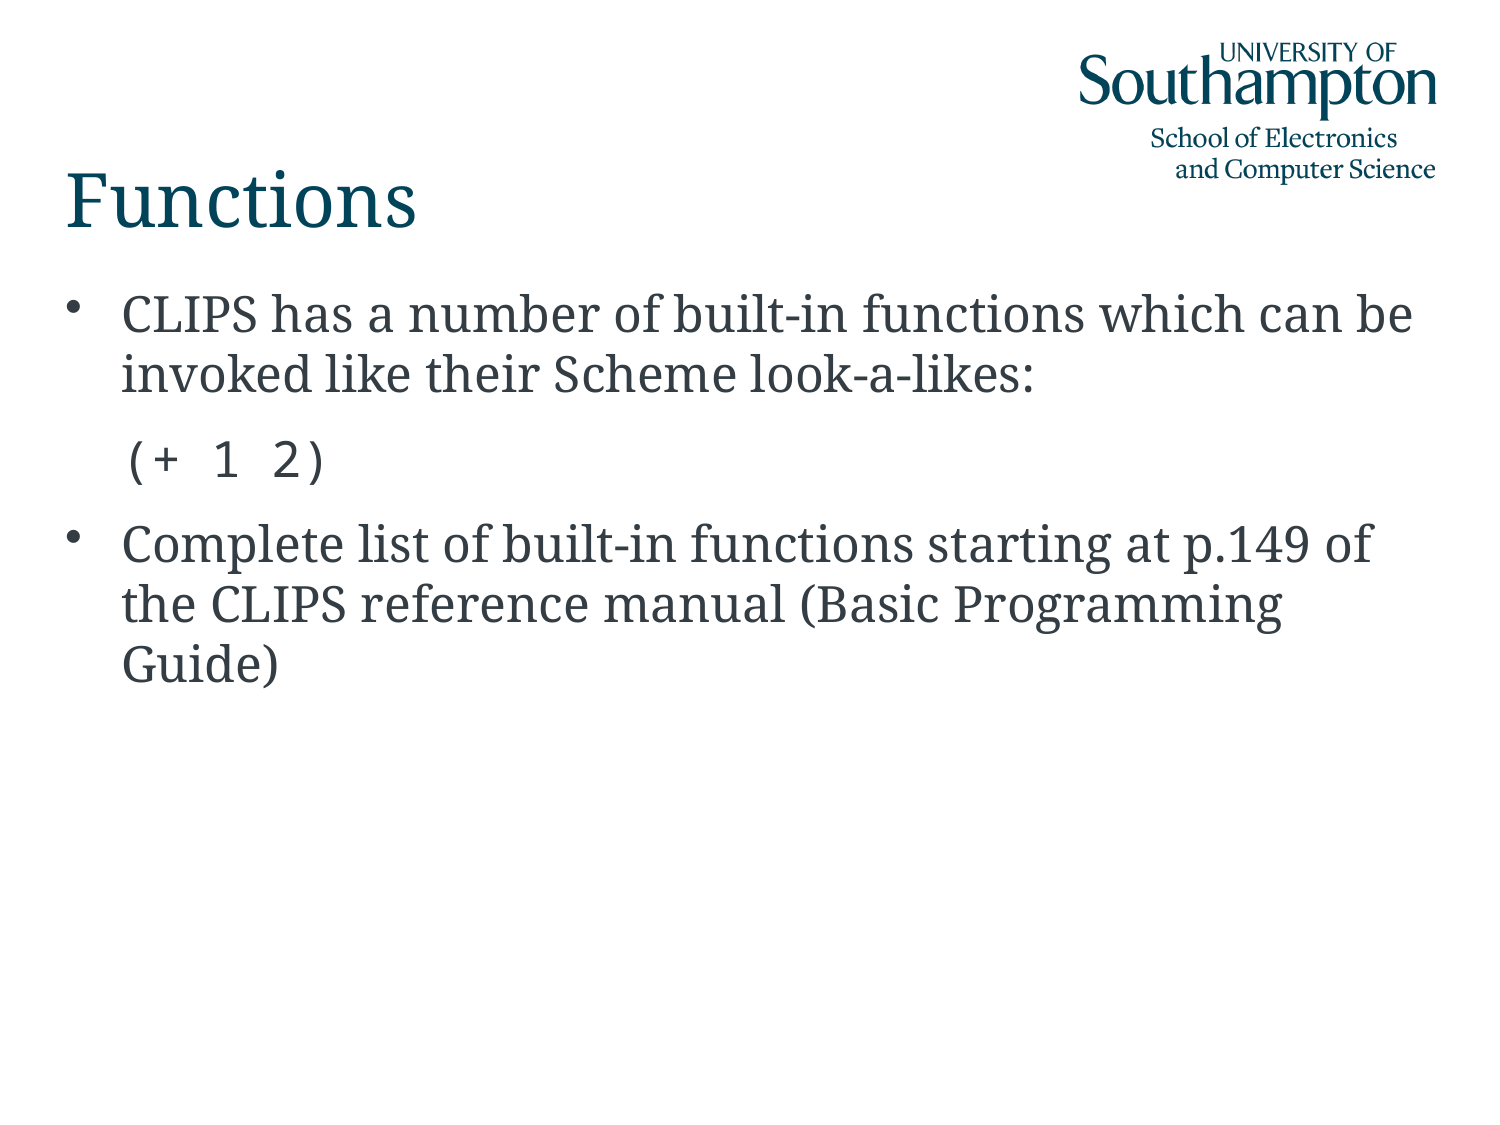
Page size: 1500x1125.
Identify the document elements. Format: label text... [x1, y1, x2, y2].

picture [1080, 71, 1102, 101]
picture [1080, 42, 1437, 149]
title Functions [49, 149, 1451, 251]
list CLIPS has a number of built-in functions which can be invoked like their Scheme look-a-likes: (+ 1 2) Complete list of built-in functions starting at p.149 of the CLIPS reference manual (Basic Programming Guide) [49, 274, 1451, 1001]
picture [1242, 42, 1251, 53]
